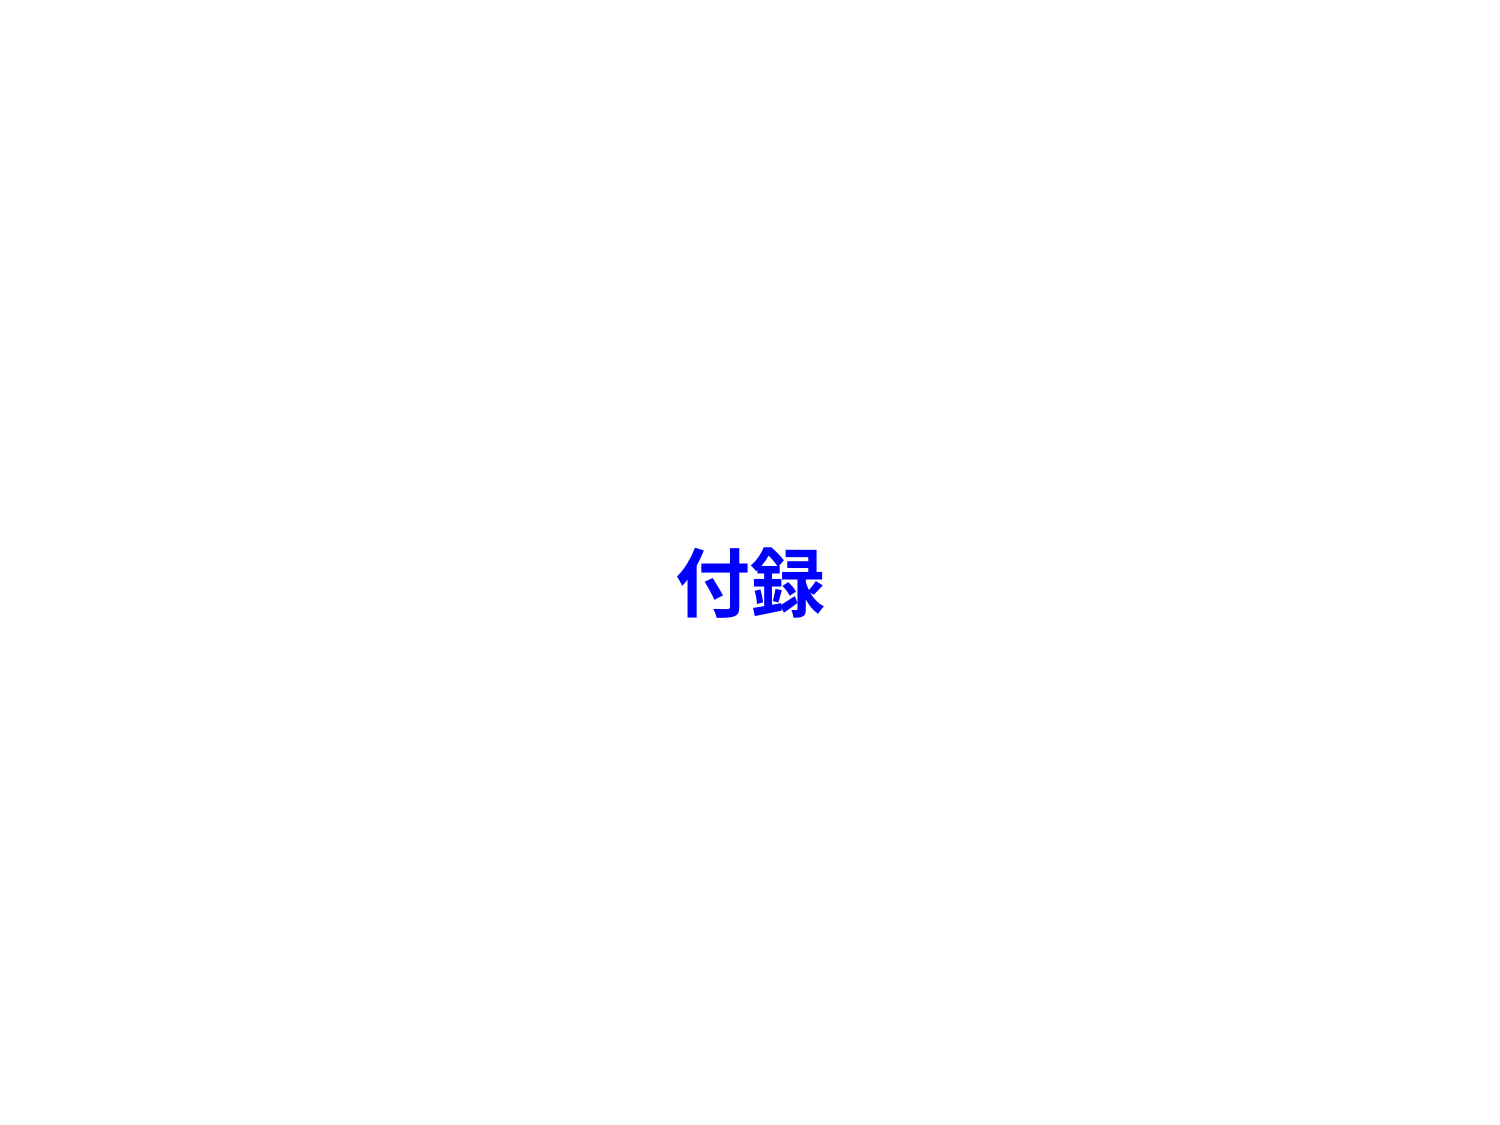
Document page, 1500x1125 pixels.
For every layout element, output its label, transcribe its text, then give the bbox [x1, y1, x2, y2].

text_box 付録 [0, 529, 1500, 634]
